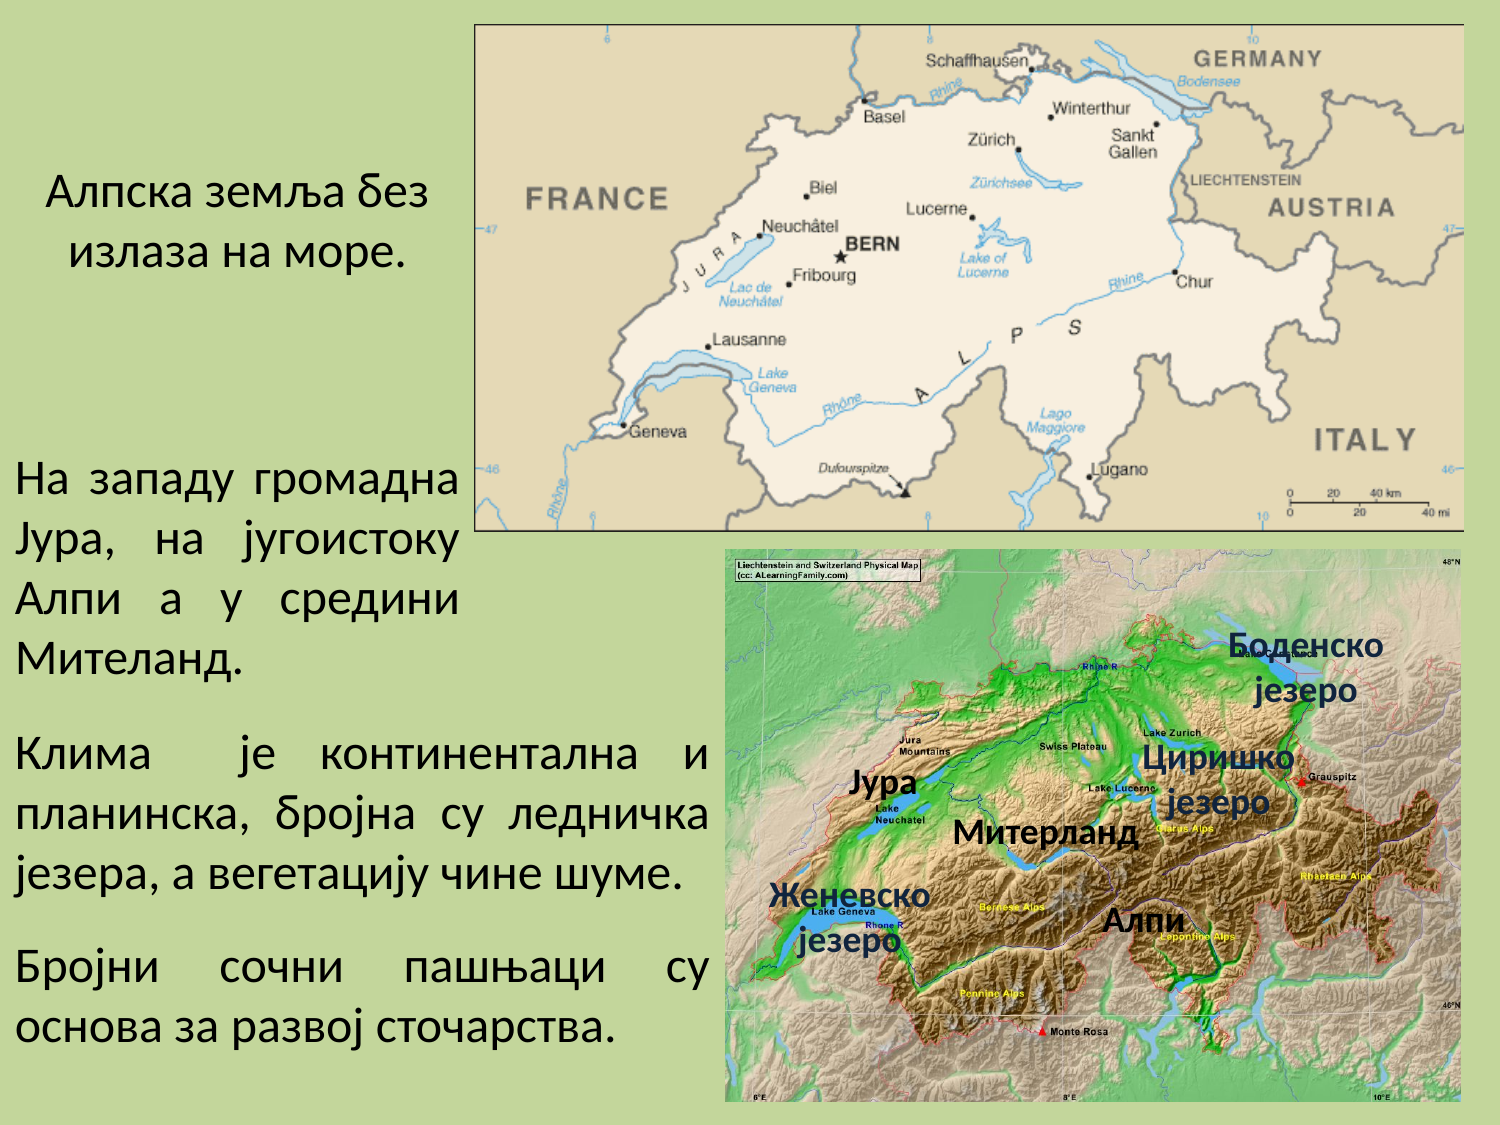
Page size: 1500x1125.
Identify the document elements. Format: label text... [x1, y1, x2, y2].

text_box На западу громадна Јура, на југоистоку Алпи а у средини Мителанд. [0, 437, 475, 693]
text_box Бројни сочни пашњаци су основа за развој сточарства. [0, 924, 719, 1060]
text_box Клима је континентална и планинска, бројна су ледничка језера, а вегетацију чине шуме. [0, 712, 719, 908]
picture [724, 549, 1462, 1102]
picture [474, 24, 1465, 532]
text_box Алпска земља без излаза на море. [0, 149, 469, 285]
